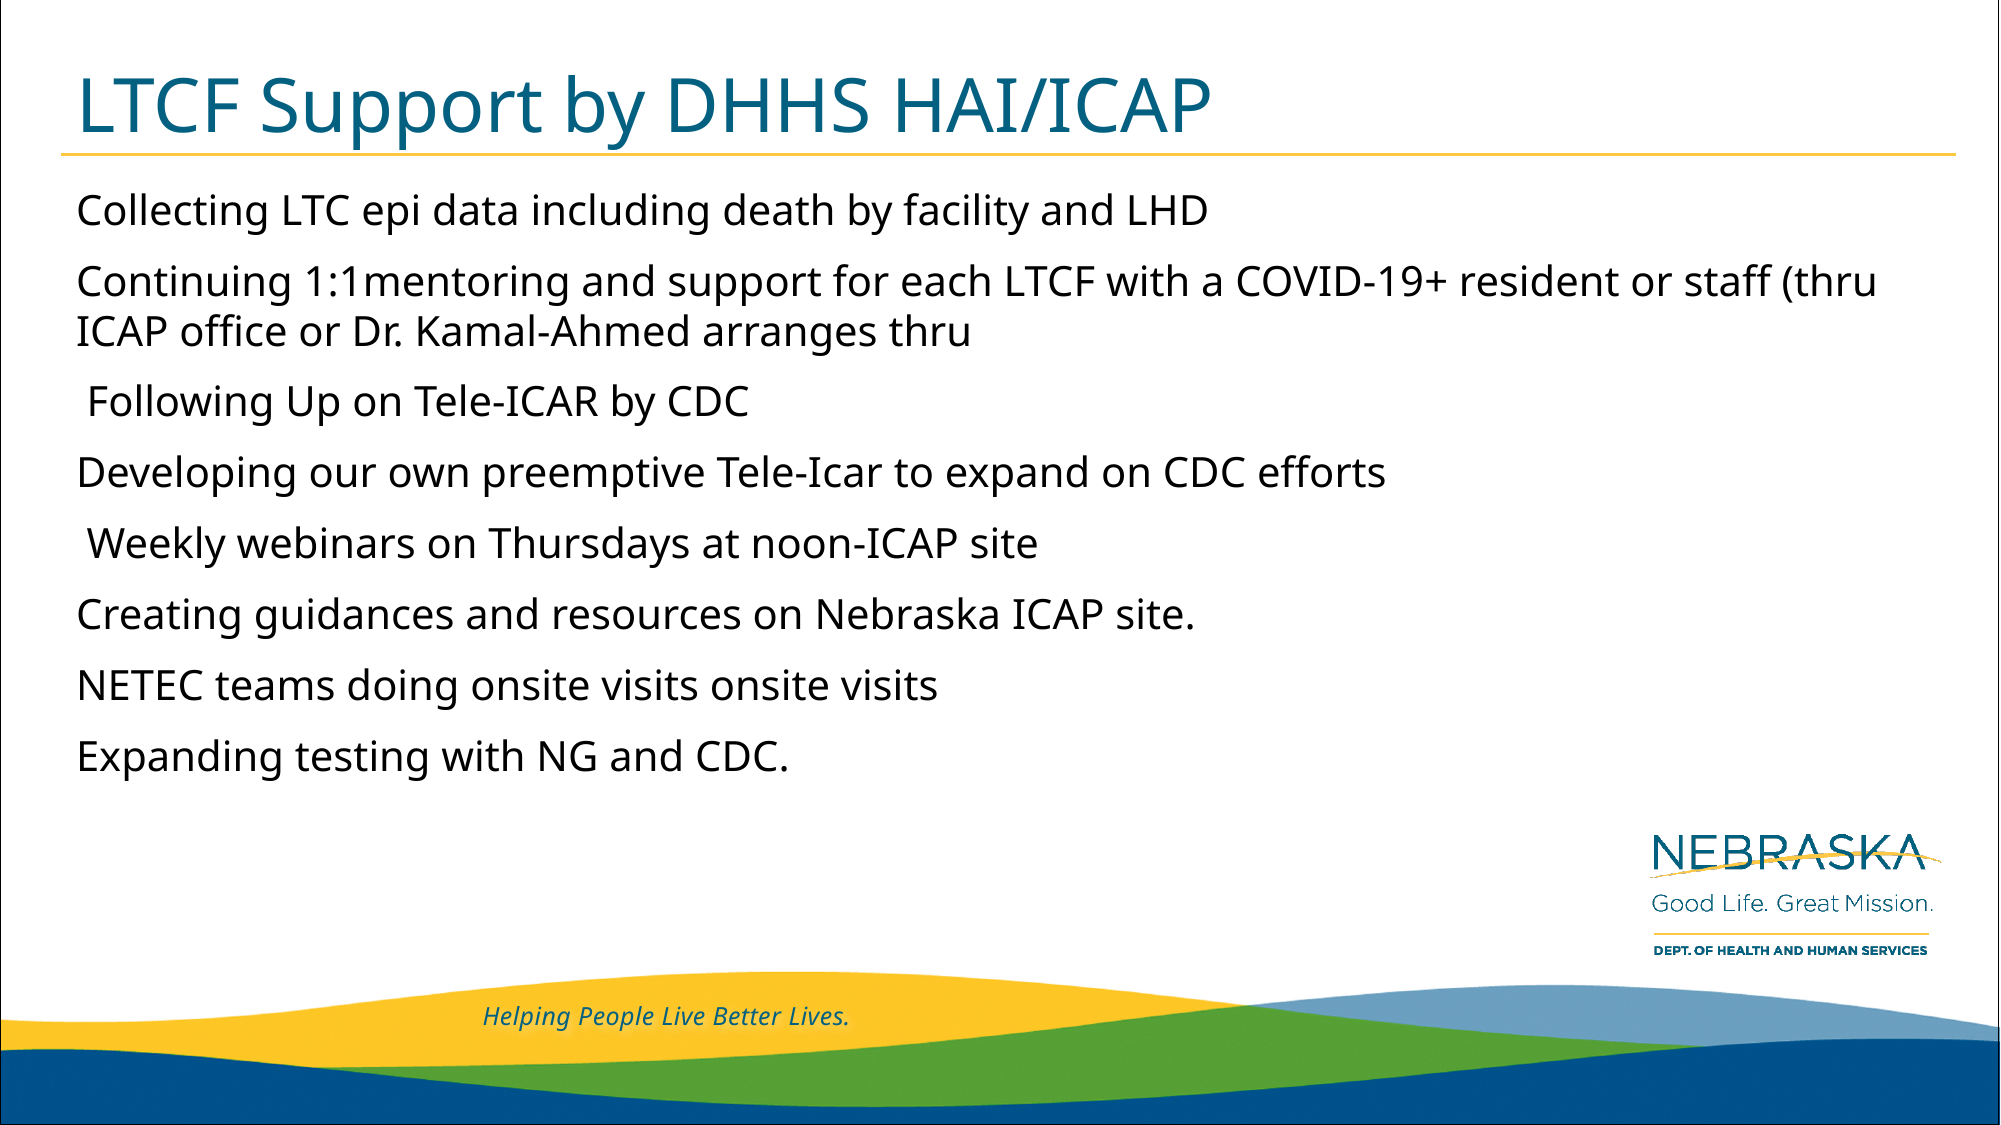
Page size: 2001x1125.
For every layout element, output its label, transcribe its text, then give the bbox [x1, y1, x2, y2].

list Collecting LTC epi data including death by facility and LHD Continuing 1:1mentoring and support for each LTCF with a COVID-19+ resident or staff (thru ICAP office or Dr. Kamal-Ahmed arranges thru Following Up on Tele-ICAR by CDC Developing our own preemptive Tele-Icar to expand on CDC efforts Weekly webinars on Thursdays at noon-ICAP site Creating guidances and resources on Nebraska ICAP site. NETEC teams doing onsite visits onsite visits Expanding testing with NG and CDC. [61, 176, 1957, 1007]
title LTCF Support by DHHS HAI/ICAP [61, 59, 1957, 175]
picture [1, 0, 1998, 1124]
